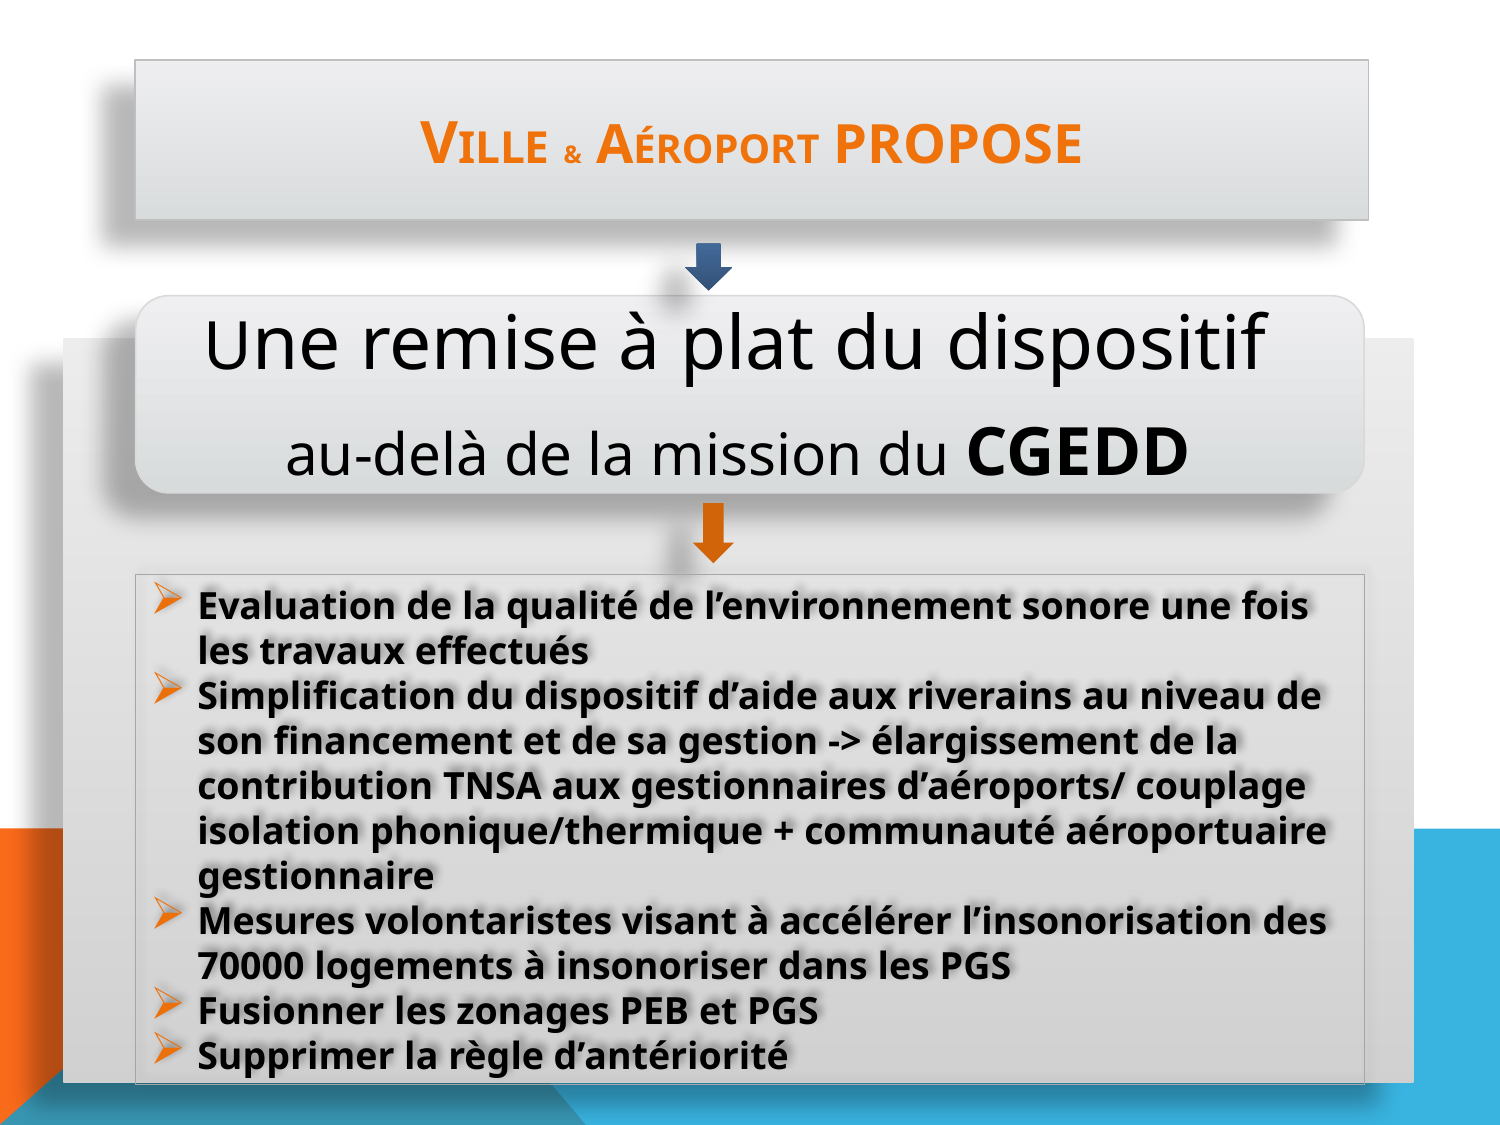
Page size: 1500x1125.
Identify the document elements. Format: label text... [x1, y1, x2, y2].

list [63, 337, 657, 1083]
text_box Evaluation de la qualité de l’environnement sonore une fois les travaux effectués Simplification du dispositif d’aide aux riverains au niveau de son financement et de sa gestion -> élargissement de la contribution TNSA aux gestionnaires d’aéroports/ couplage isolation phonique/thermique + communauté aéroportuaire gestionnaire Mesures volontaristes visant à accélérer l’insonorisation des 70000 logements à insonoriser dans les PGS Fusionner les zonages PEB et PGS Supprimer la règle d’antériorité [135, 574, 1365, 1084]
list [716, 337, 1414, 1083]
text_box [692, 503, 735, 563]
title Ville & Aéroport propose [134, 59, 1369, 221]
text_box [684, 243, 733, 291]
text_box Une remise à plat du dispositif au-delà de la mission du CGEDD [134, 294, 1365, 494]
